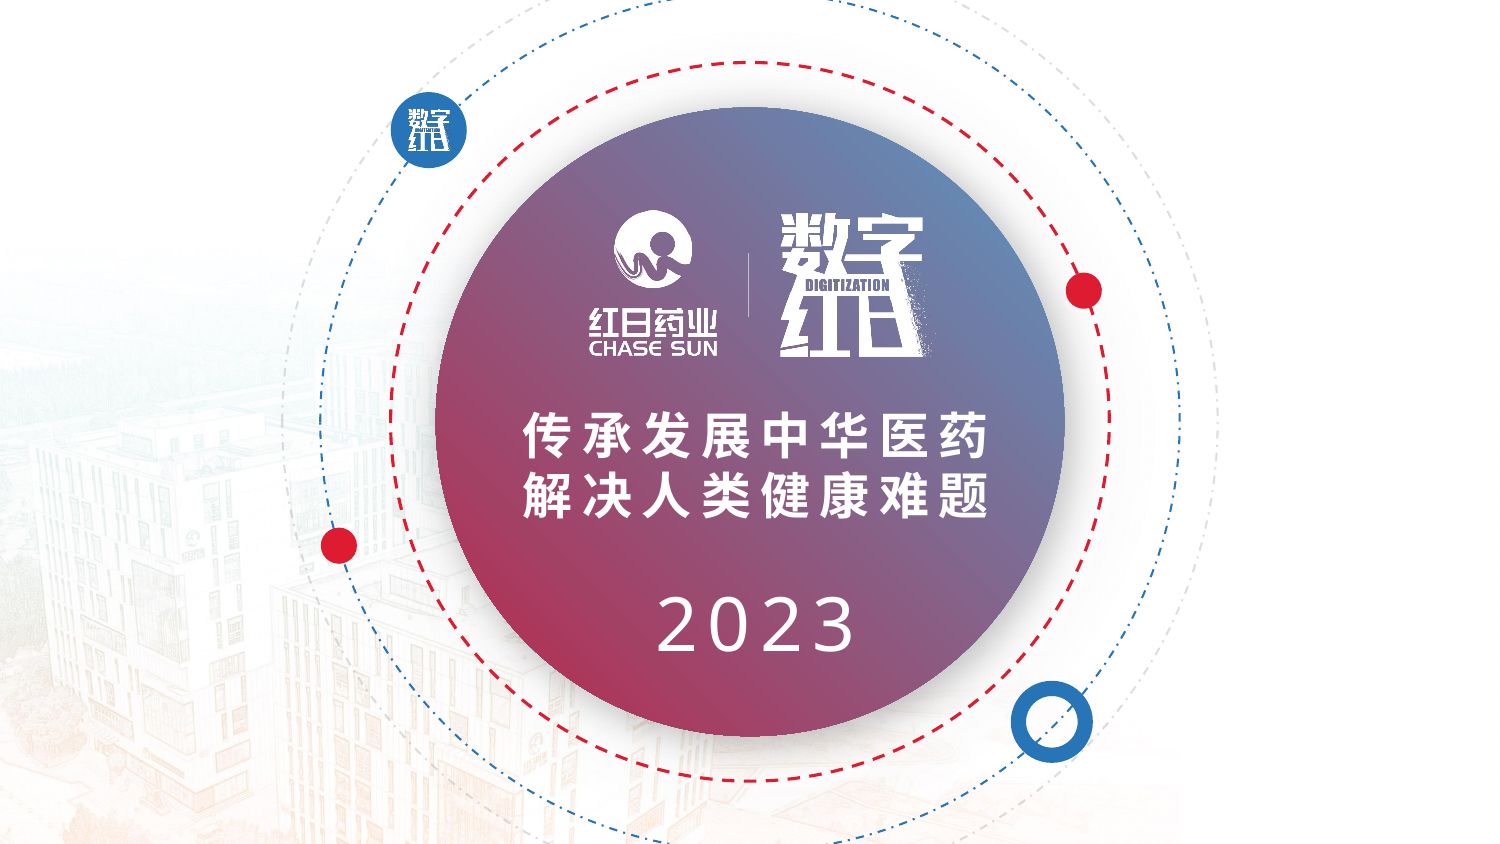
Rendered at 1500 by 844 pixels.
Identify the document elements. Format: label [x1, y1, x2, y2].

picture [0, 0, 1500, 844]
text_box [390, 92, 467, 169]
